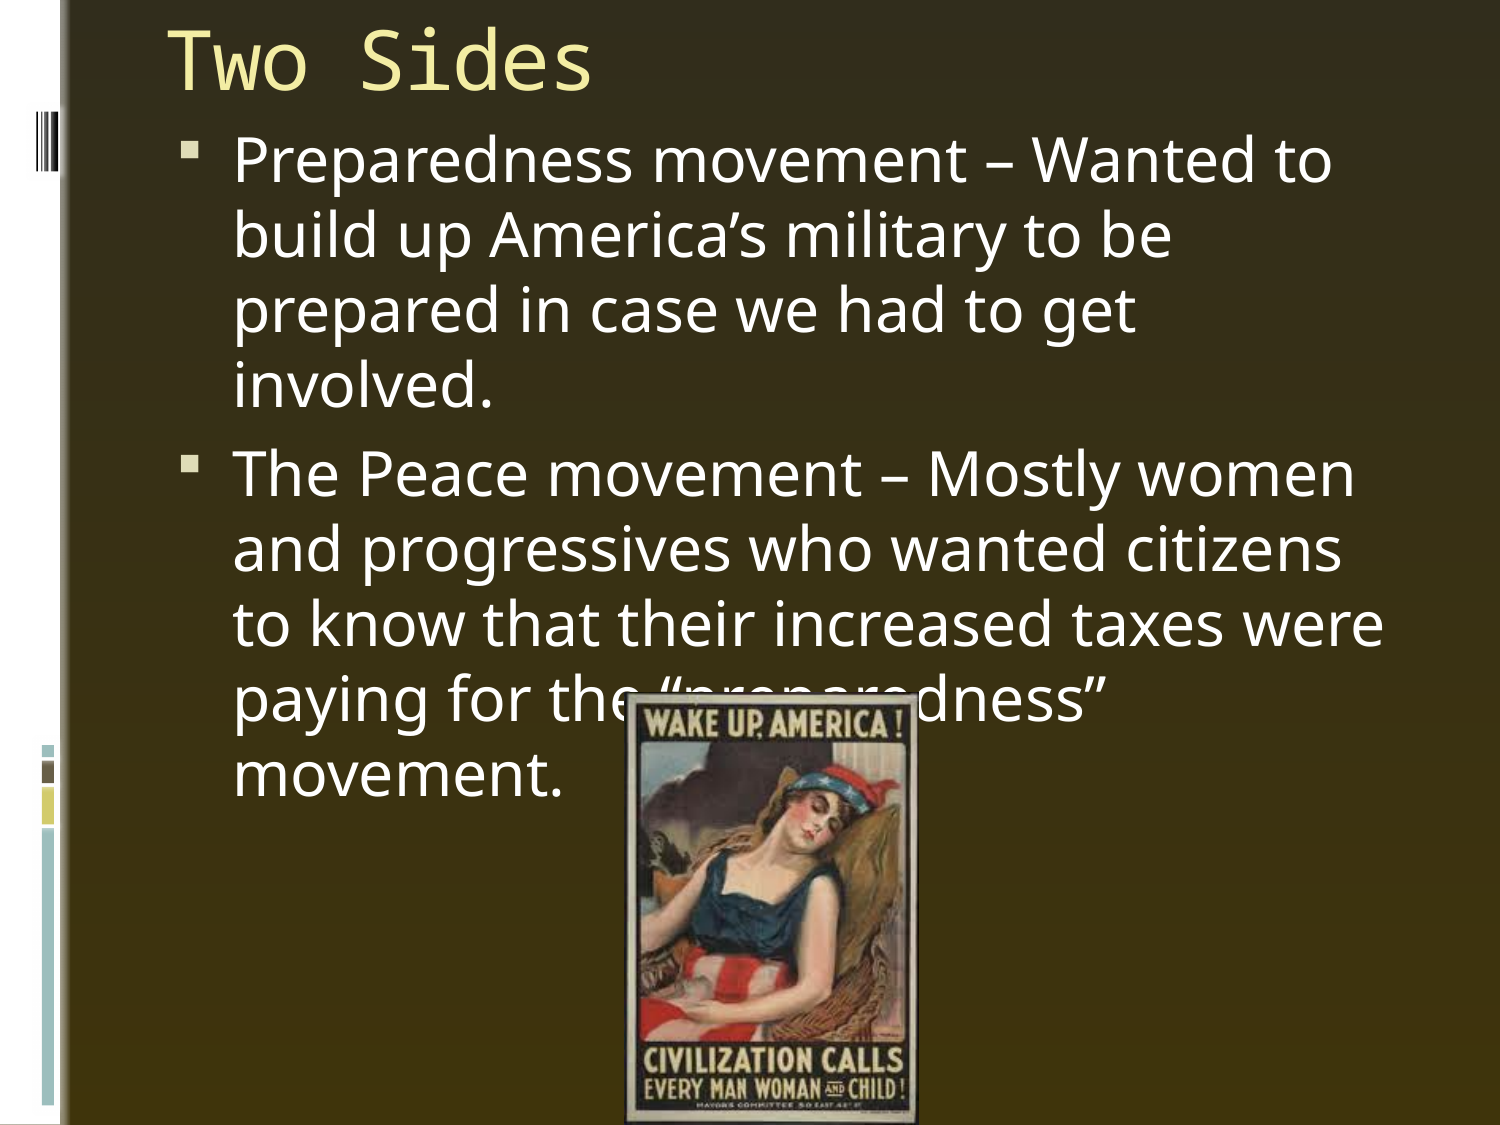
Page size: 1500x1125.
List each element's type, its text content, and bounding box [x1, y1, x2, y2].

title Two Sides [150, 0, 1425, 100]
picture [624, 692, 920, 1125]
list Preparedness movement – Wanted to build up America’s military to be prepared in case we had to get involved. The Peace movement – Mostly women and progressives who wanted citizens to know that their increased taxes were paying for the “preparedness” movement. [150, 112, 1425, 1043]
